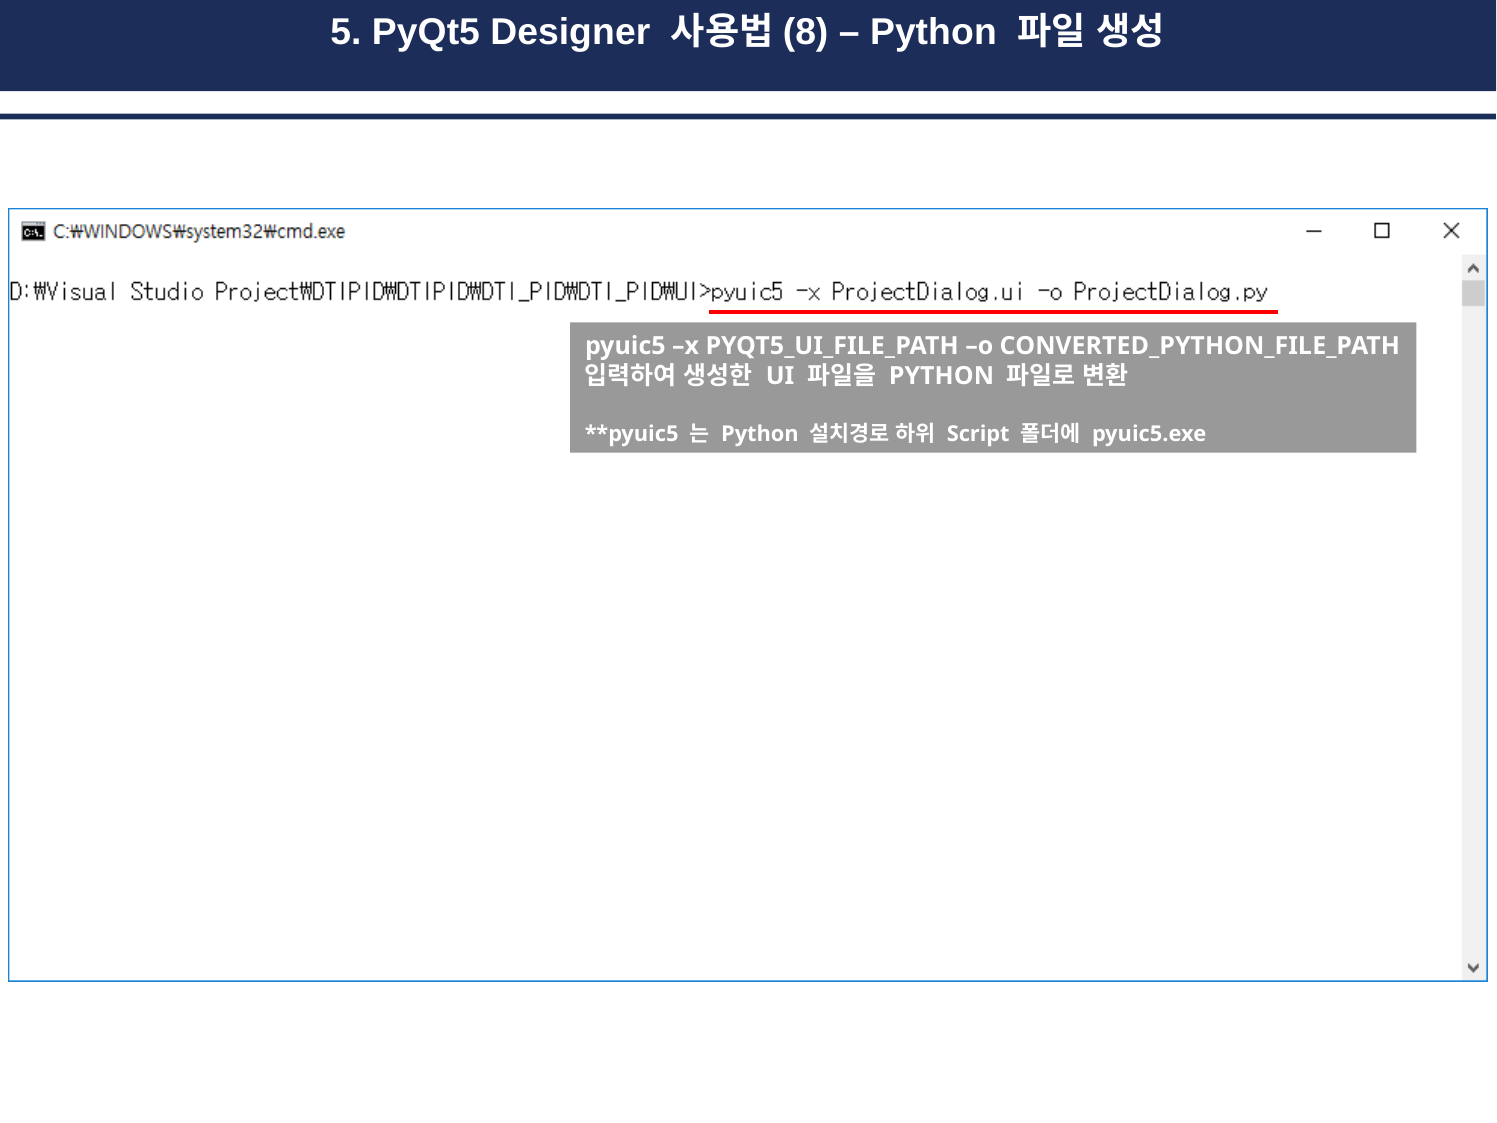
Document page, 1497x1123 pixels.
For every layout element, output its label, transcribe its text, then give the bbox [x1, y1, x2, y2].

title 5. PyQt5 Designer 사용법(8) – Python 파일 생성 [0, 0, 1497, 92]
picture [8, 208, 1488, 983]
